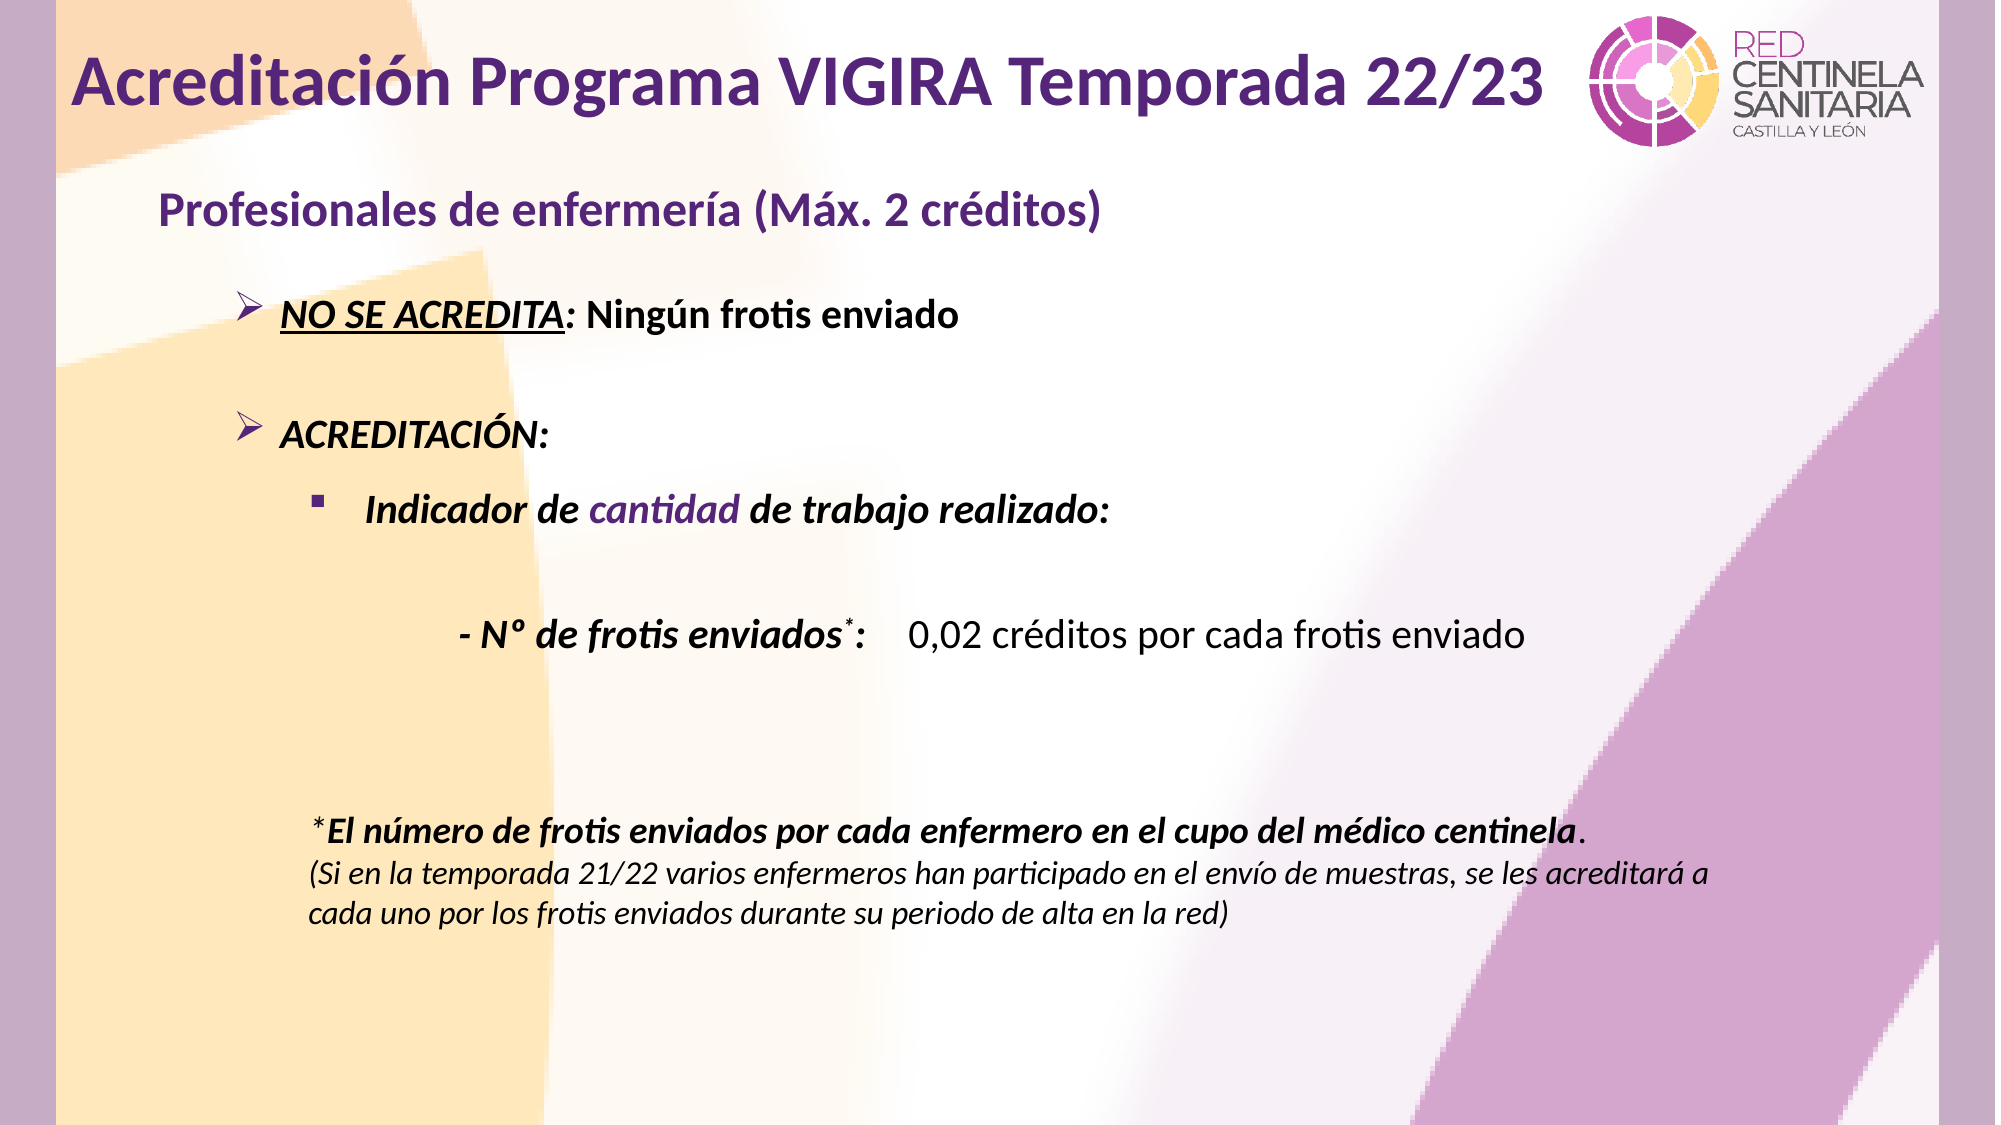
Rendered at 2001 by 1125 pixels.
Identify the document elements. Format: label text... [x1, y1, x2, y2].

picture [1584, 0, 1932, 161]
text_box Profesionales de enfermería (Máx. 2 créditos) NO SE ACREDITA: Ningún frotis enviado ACREDITACIÓN: Indicador de cantidad de trabajo realizado: - Nº de frotis enviados*: 0,02 créditos por cada frotis enviado *El número de frotis enviados por cada enfermero en el cupo del médico centinela. (Si en la temporada 21/22 varios enfermeros han participado en el envío de muestras, se les acreditará a cada uno por los frotis enviados durante su periodo de alta en la red) [143, 168, 1759, 939]
title Acreditación Programa VIGIRA Temporada 22/23 [56, 30, 1584, 129]
